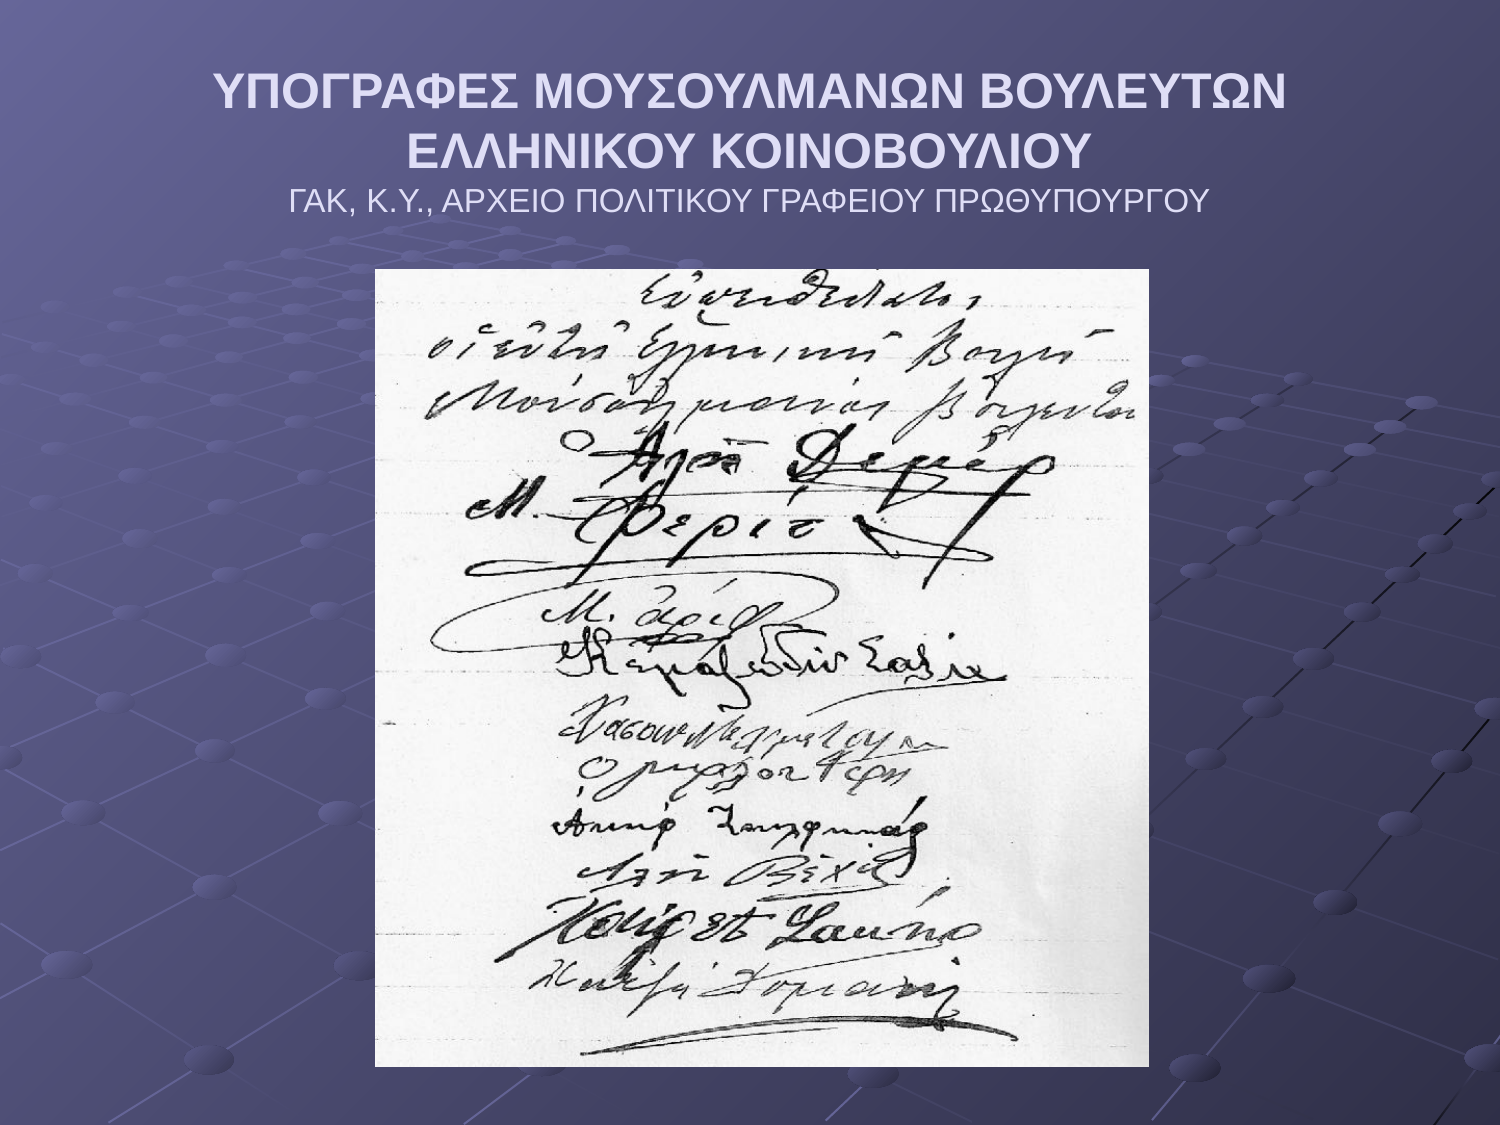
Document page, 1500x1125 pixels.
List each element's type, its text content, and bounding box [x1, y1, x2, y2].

title ΥΠΟΓΡΑΦΕΣ ΜΟΥΣΟΥΛΜΑΝΩΝ ΒΟΥΛΕΥΤΩΝ ΕΛΛΗΝΙΚΟΥ ΚΟΙΝΟΒΟΥΛΙΟΥ ΓΑΚ, Κ.Υ., ΑΡΧΕΙΟ ΠΟΛΙΤΙΚΟΥ ΓΡΑΦΕΙΟΥ ΠΡΩΘΥΠΟΥΡΓΟΥ [74, 44, 1426, 234]
picture [374, 269, 1149, 1067]
